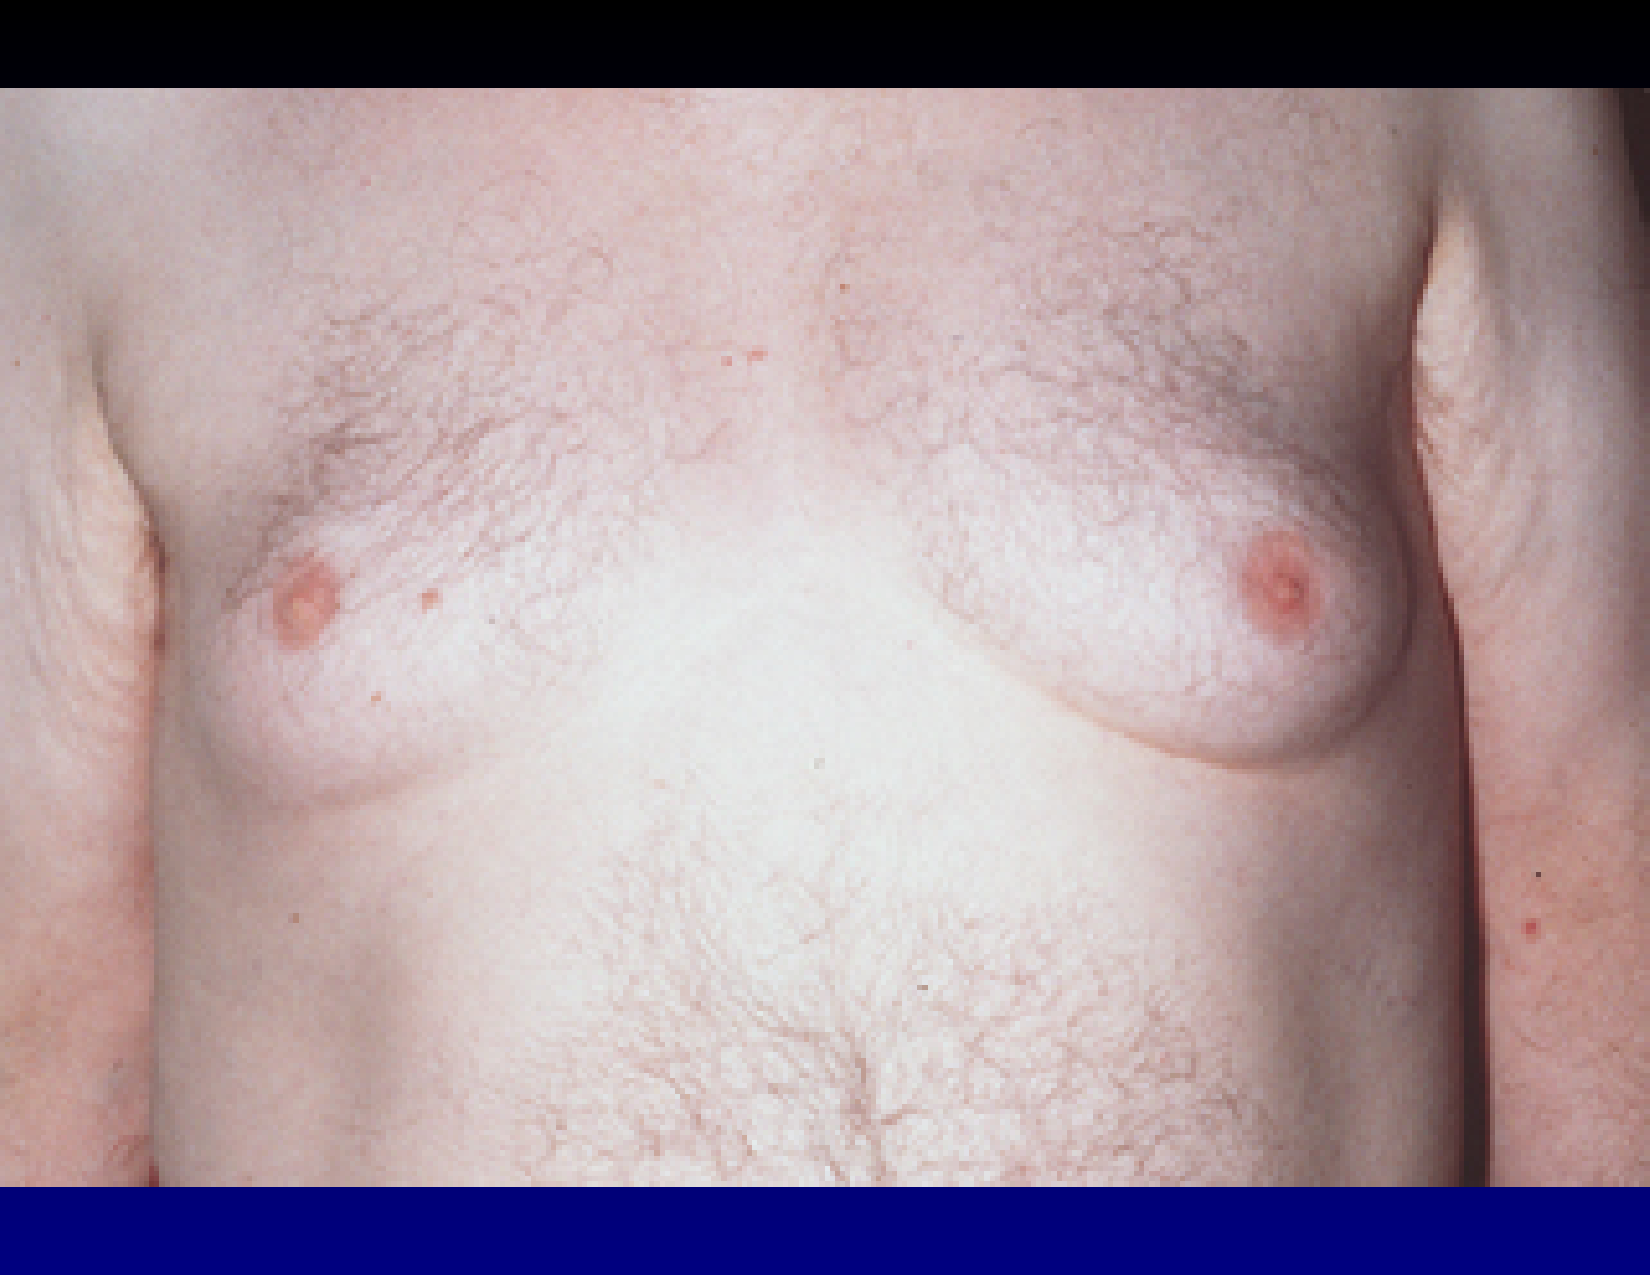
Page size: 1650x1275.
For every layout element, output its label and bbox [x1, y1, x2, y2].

picture [0, 87, 1650, 1187]
